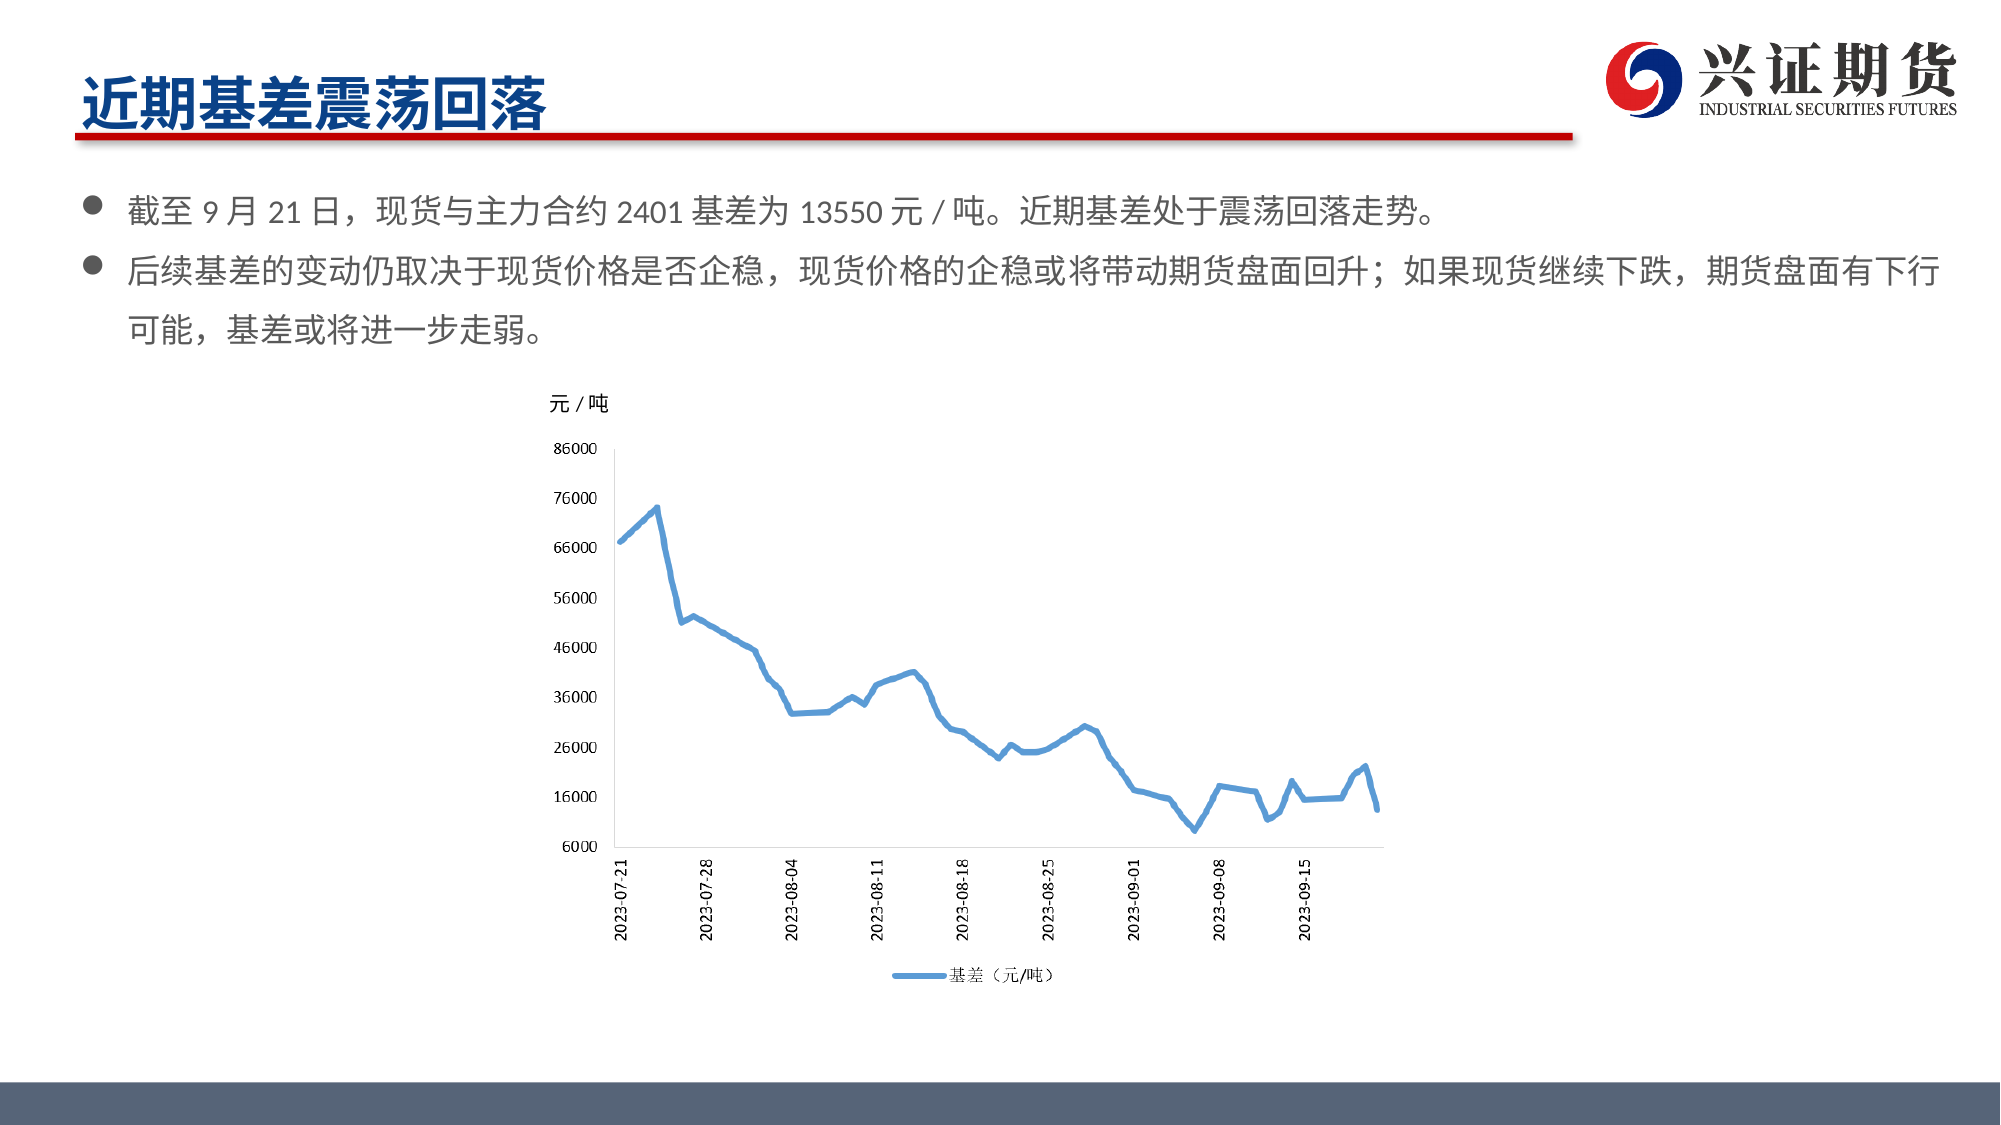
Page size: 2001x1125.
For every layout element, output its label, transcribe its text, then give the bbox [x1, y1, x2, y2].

picture [1562, 0, 2000, 236]
text_box 截至9月21日，现货与主力合约2401基差为13550元/吨。近期基差处于震荡回落走势。 后续基差的变动仍取决于现货价格是否企稳，现货价格的企稳或将带动期货盘面回升；如果现货继续下跌，期货盘面有下行可能，基差或将进一步走弱。 [65, 162, 1957, 357]
text_box 近期基差震荡回落 [67, 24, 1581, 144]
text_box 元/吨 [535, 382, 767, 423]
picture [543, 425, 1393, 993]
